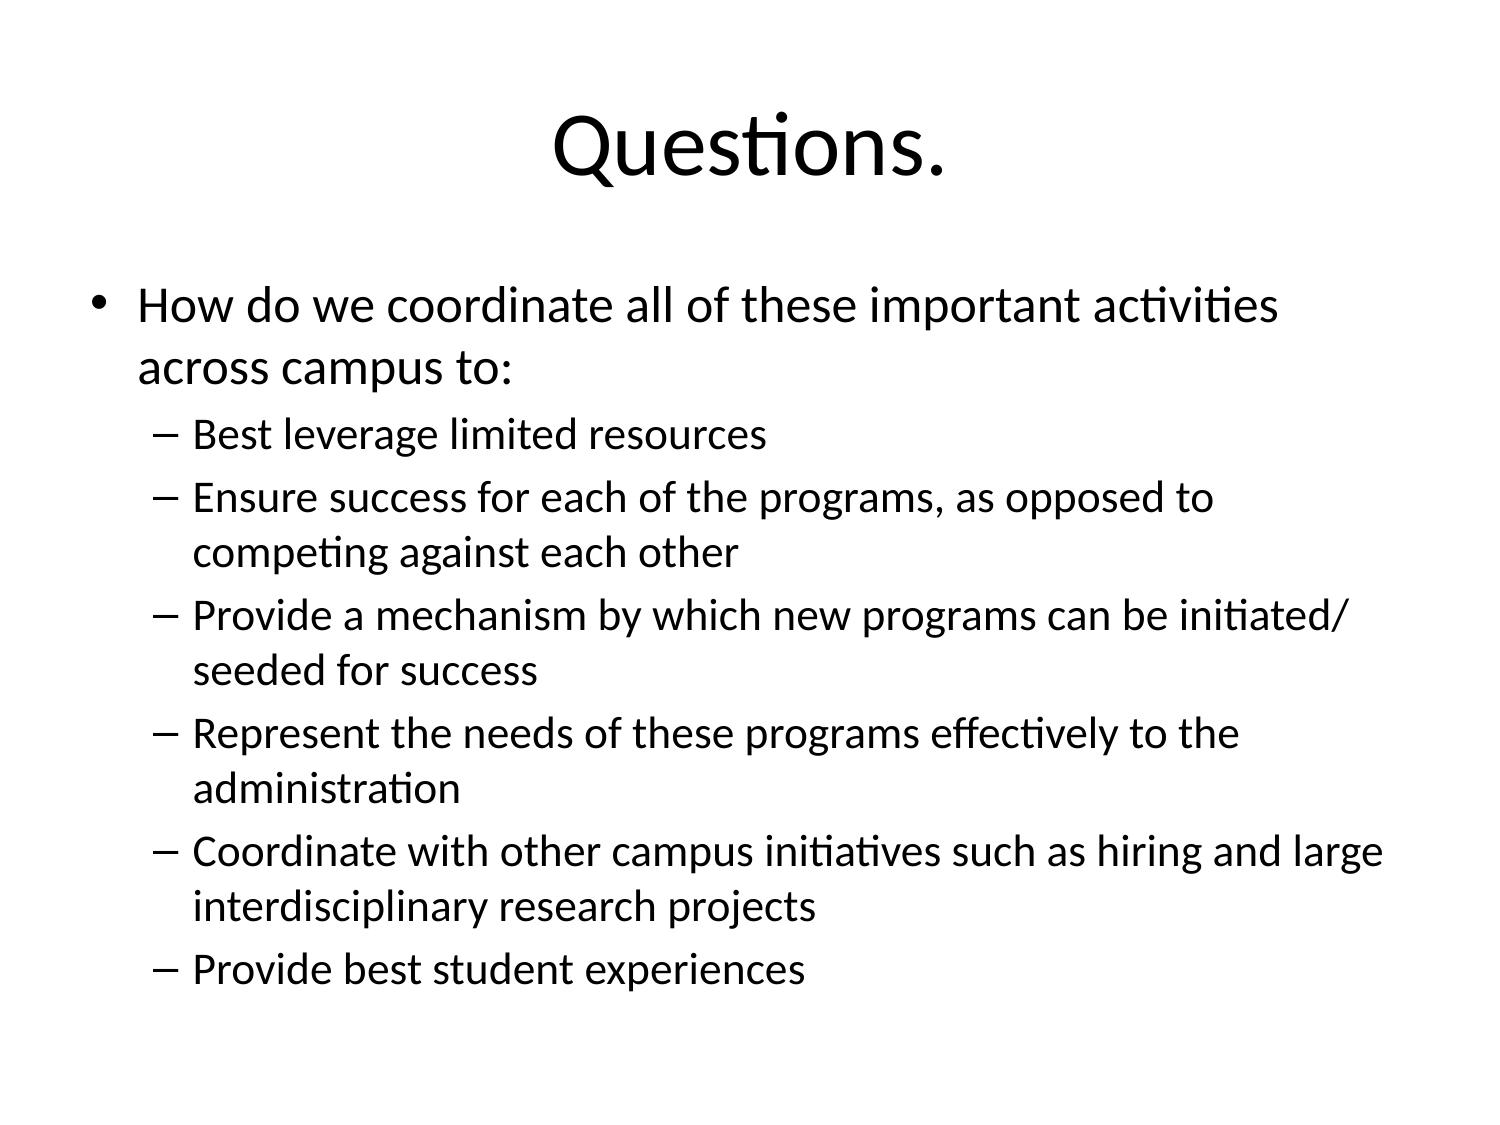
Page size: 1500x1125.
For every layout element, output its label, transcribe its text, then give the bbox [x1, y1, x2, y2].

title Questions. [75, 45, 1425, 233]
list How do we coordinate all of these important activities across campus to: Best leverage limited resources Ensure success for each of the programs, as opposed to competing against each other Provide a mechanism by which new programs can be initiated/ seeded for success Represent the needs of these programs effectively to the administration Coordinate with other campus initiatives such as hiring and large interdisciplinary research projects Provide best student experiences [75, 262, 1425, 1005]
